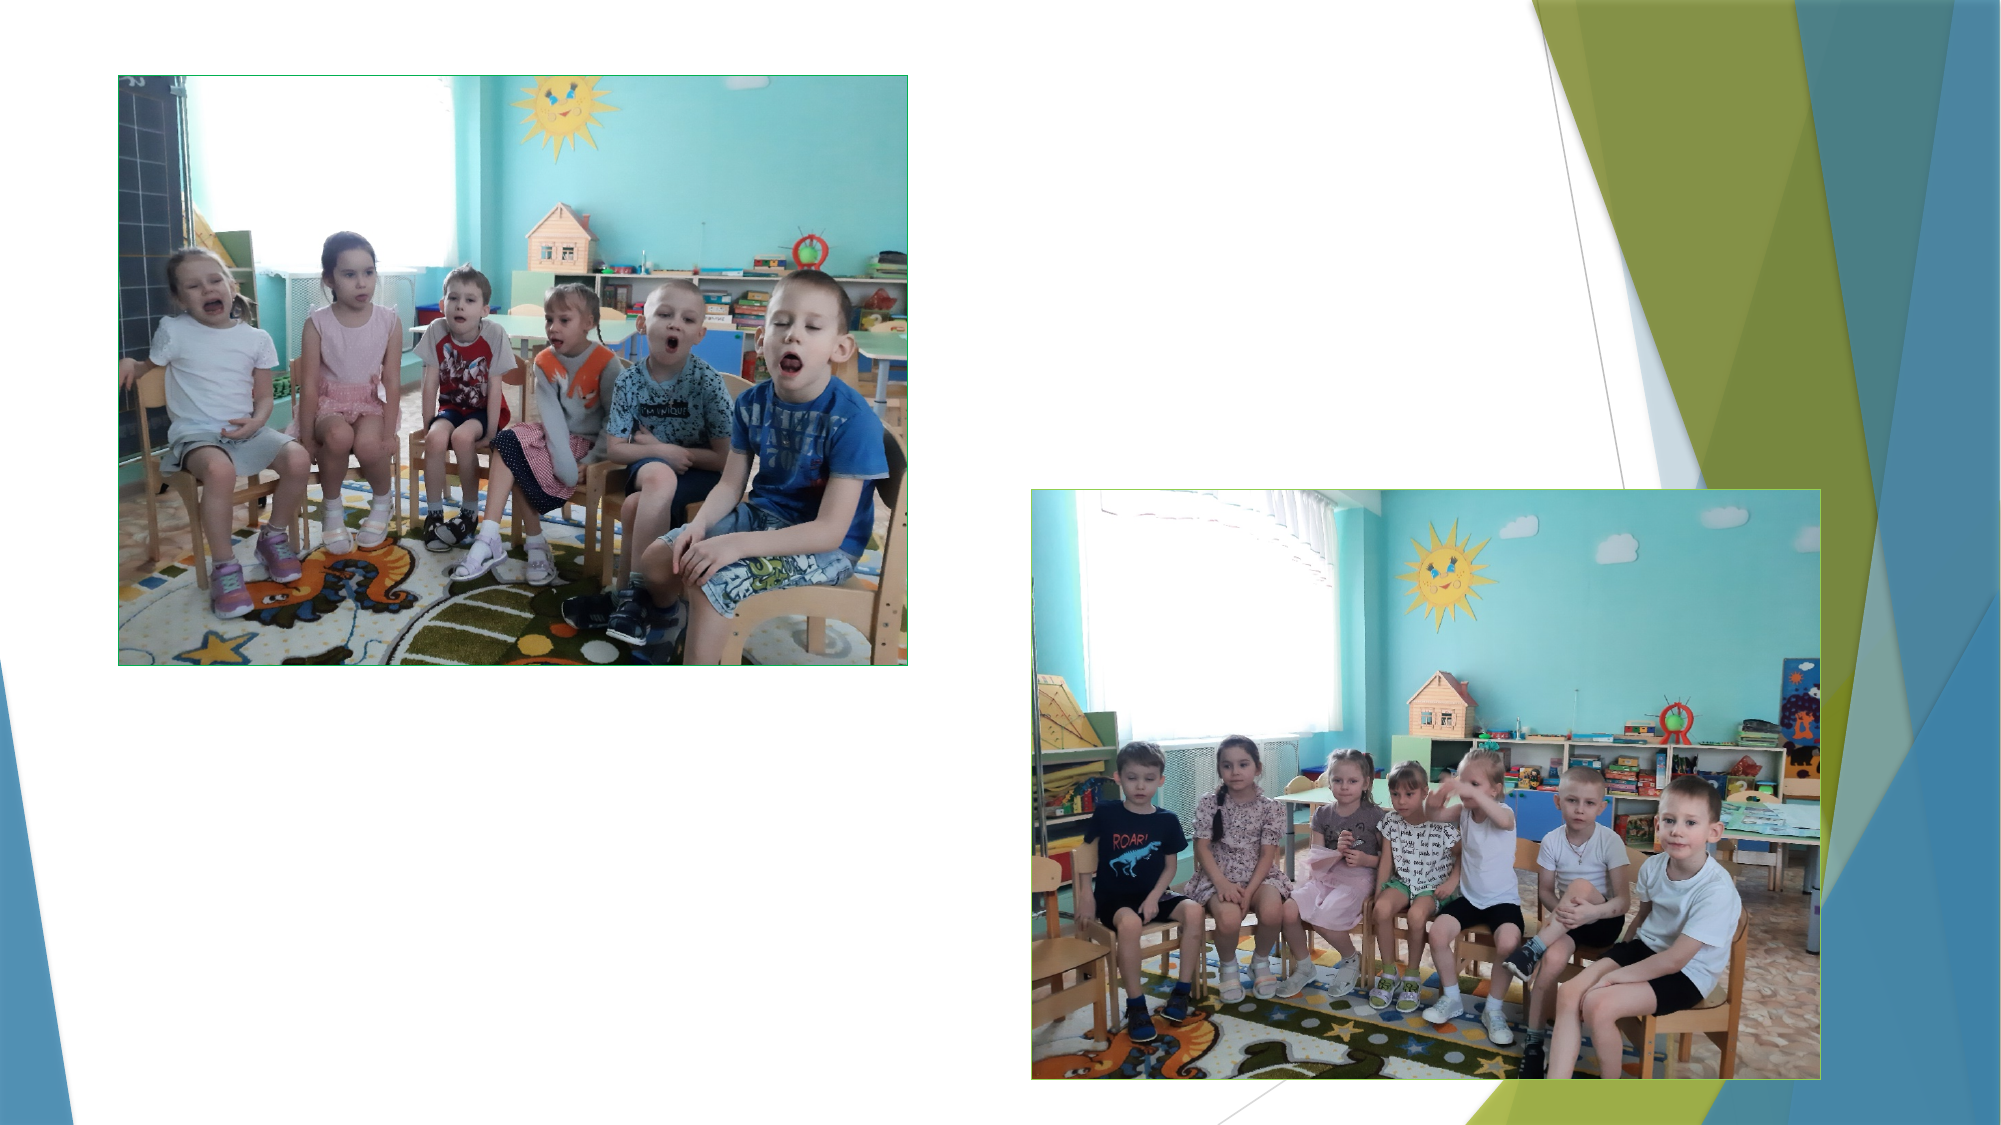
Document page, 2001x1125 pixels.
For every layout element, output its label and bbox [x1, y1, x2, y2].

picture [1030, 488, 1821, 1081]
list [117, 74, 908, 667]
